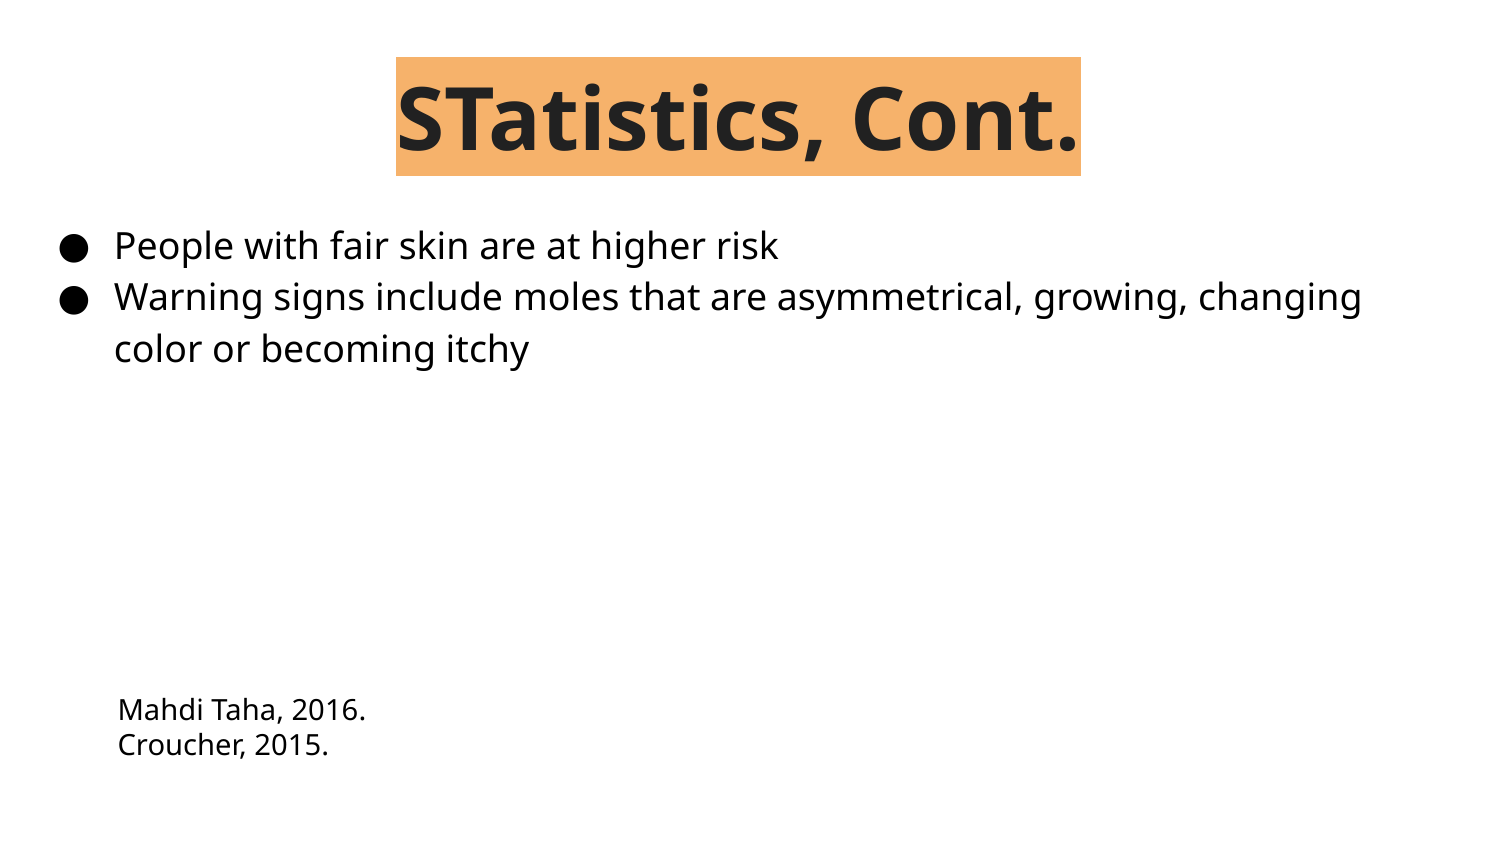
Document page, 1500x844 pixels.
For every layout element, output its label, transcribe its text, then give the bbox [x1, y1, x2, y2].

title STatistics, Cont. [51, 48, 1449, 180]
list People with fair skin are at higher risk Warning signs include moles that are asymmetrical, growing, changing color or becoming itchy [23, 199, 1422, 748]
text_box Mahdi Taha, 2016. Croucher, 2015. [102, 675, 673, 844]
